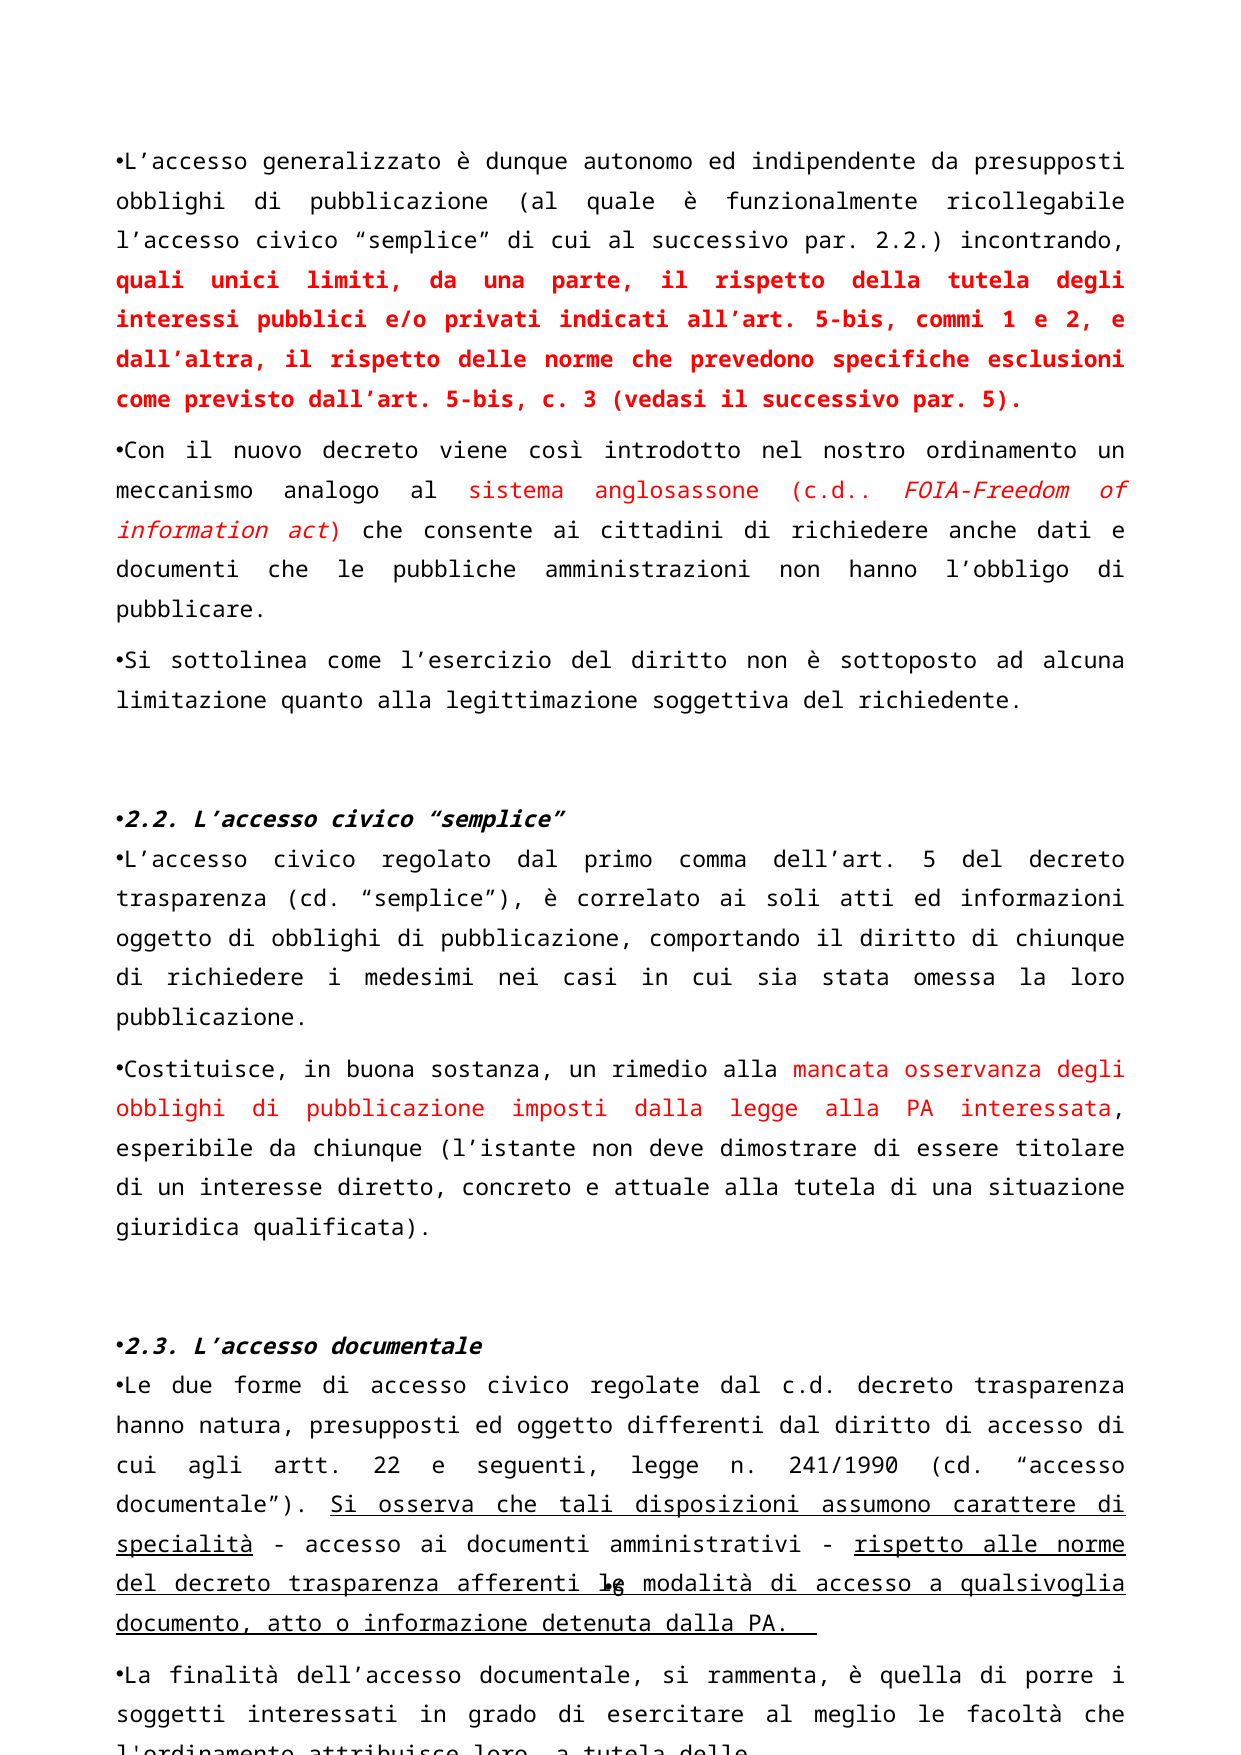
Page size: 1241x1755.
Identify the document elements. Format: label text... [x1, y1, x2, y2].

list 6 [604, 1573, 636, 1602]
list L’accesso generalizzato è dunque autonomo ed indipendente da presupposti obblighi di pubblicazione (al quale è funzionalmente ricollegabile l’accesso civico “semplice” di cui al successivo par. 2.2.) incontrando, quali unici limiti, da una parte, il rispetto della tutela degli interessi pubblici e/o privati indicati all’art. 5-bis, commi 1 e 2, e dall’altra, il rispetto delle norme che prevedono specifiche esclusioni come previsto dall’art. 5-bis, c. 3 (vedasi il successivo par. 5). Con il nuovo decreto viene così introdotto nel nostro ordinamento un meccanismo analogo al sistema anglosassone (c.d.. FOIA-Freedom of information act) che consente ai cittadini di richiedere anche dati e documenti che le pubbliche amministrazioni non hanno l’obbligo di pubblicare. Si sottolinea come l’esercizio del diritto non è sottoposto ad alcuna limitazione quanto alla legittimazione soggettiva del richiedente. 2.2. L’accesso civico “semplice” L’accesso civico regolato dal primo comma dell’art. 5 del decreto trasparenza (cd. “semplice”), è correlato ai soli atti ed informazioni oggetto di obblighi di pubblicazione, comportando il diritto di chiunque di richiedere i medesimi nei casi in cui sia stata omessa la loro pubblicazione. Costituisce, in buona sostanza, un rimedio alla mancata osservanza degli obblighi di pubblicazione imposti dalla legge alla PA interessata, esperibile da chiunque (l’istante non deve dimostrare di essere titolare di un interesse diretto, concreto e attuale alla tutela di una situazione giuridica qualificata). 2.3. L’accesso documentale Le due forme di accesso civico regolate dal c.d. decreto trasparenza hanno natura, presupposti ed oggetto differenti dal diritto di accesso di cui agli artt. 22 e seguenti, legge n. 241/1990 (cd. “accesso documentale”). Si osserva che tali disposizioni assumono carattere di specialità - accesso ai documenti amministrativi - rispetto alle norme del decreto trasparenza afferenti le modalità di accesso a qualsivoglia documento, atto o informazione detenuta dalla PA. La finalità dell’accesso documentale, si rammenta, è quella di porre i soggetti interessati in grado di esercitare al meglio le facoltà che l'ordinamento attribuisce loro, a tutela delle [115, 133, 1126, 1574]
